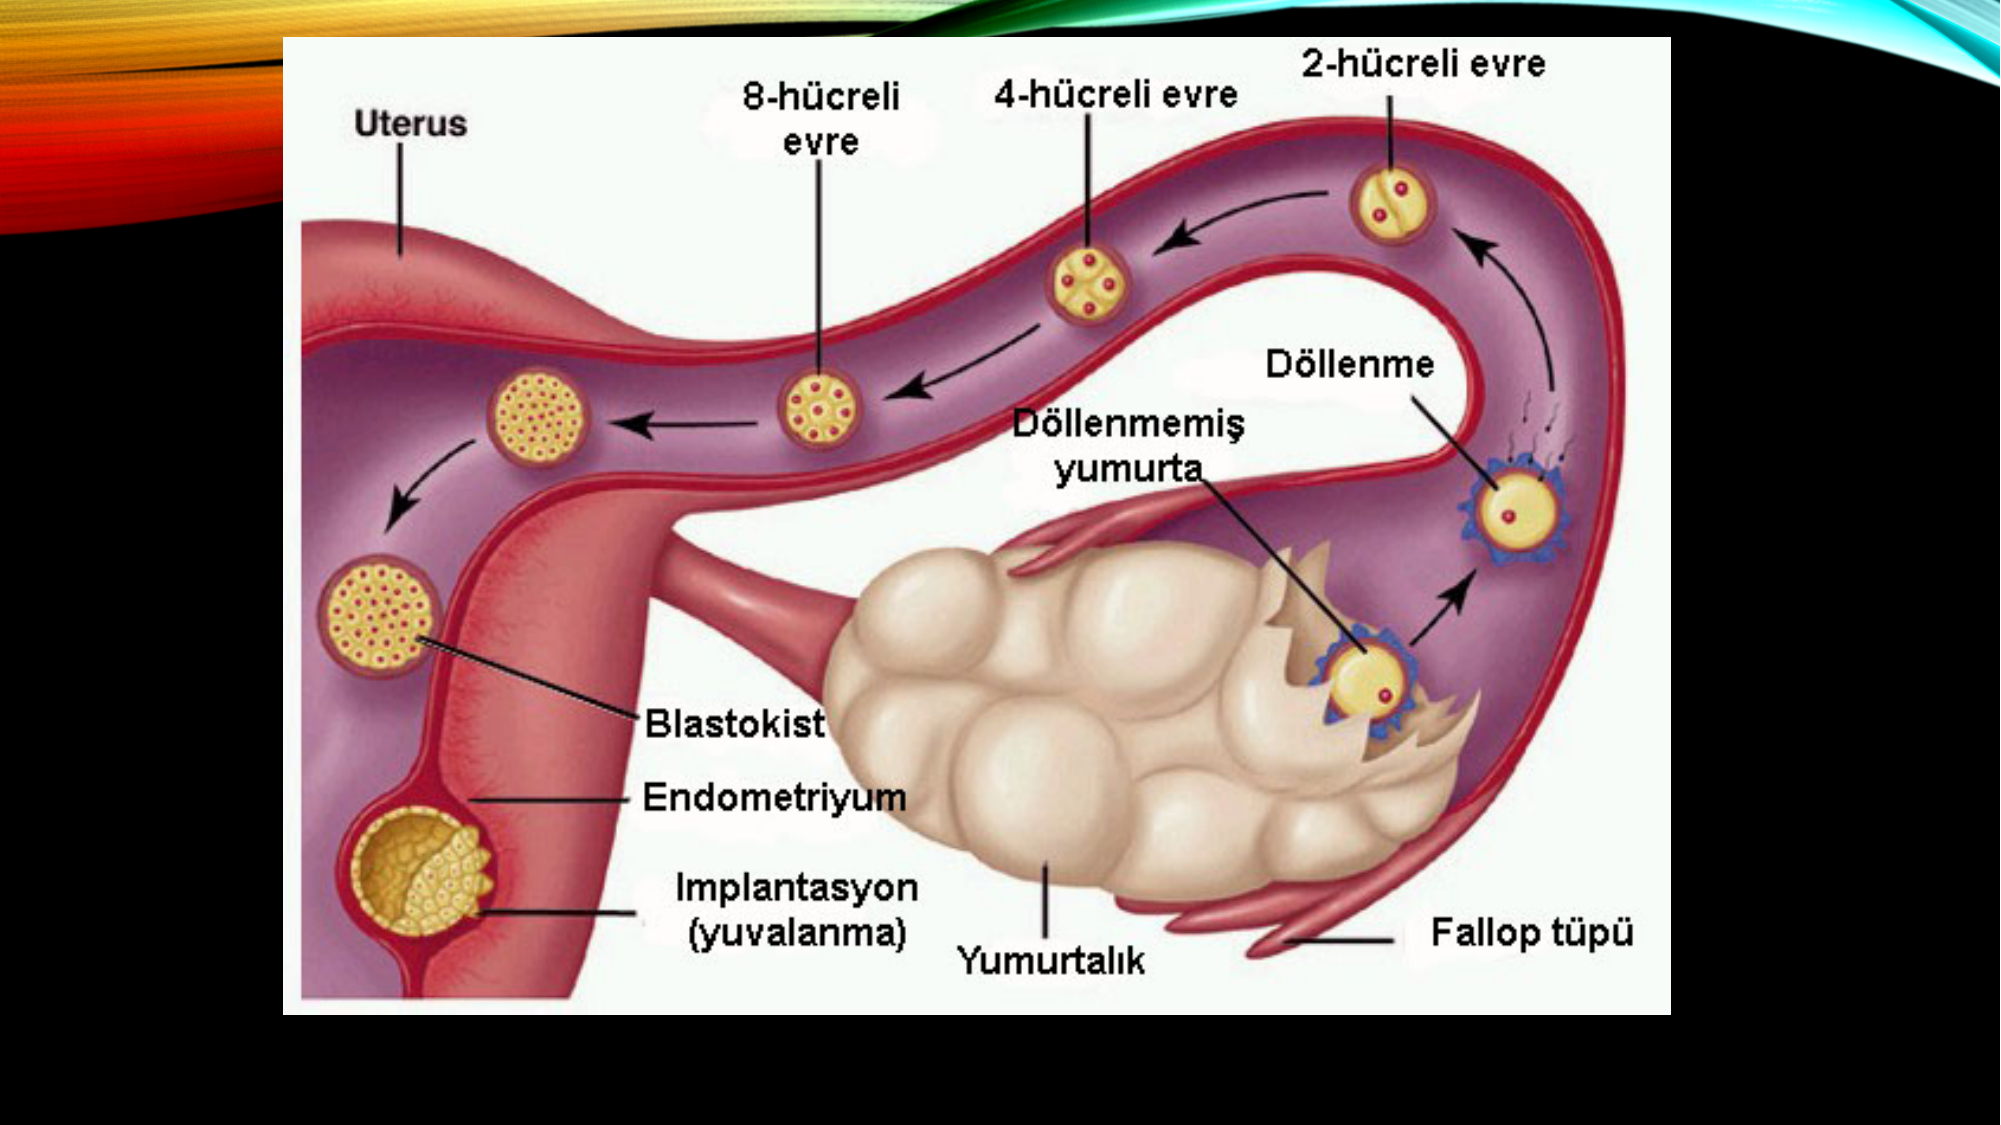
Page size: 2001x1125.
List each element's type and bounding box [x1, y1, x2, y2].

list [283, 37, 1671, 1016]
picture [0, 0, 2000, 237]
